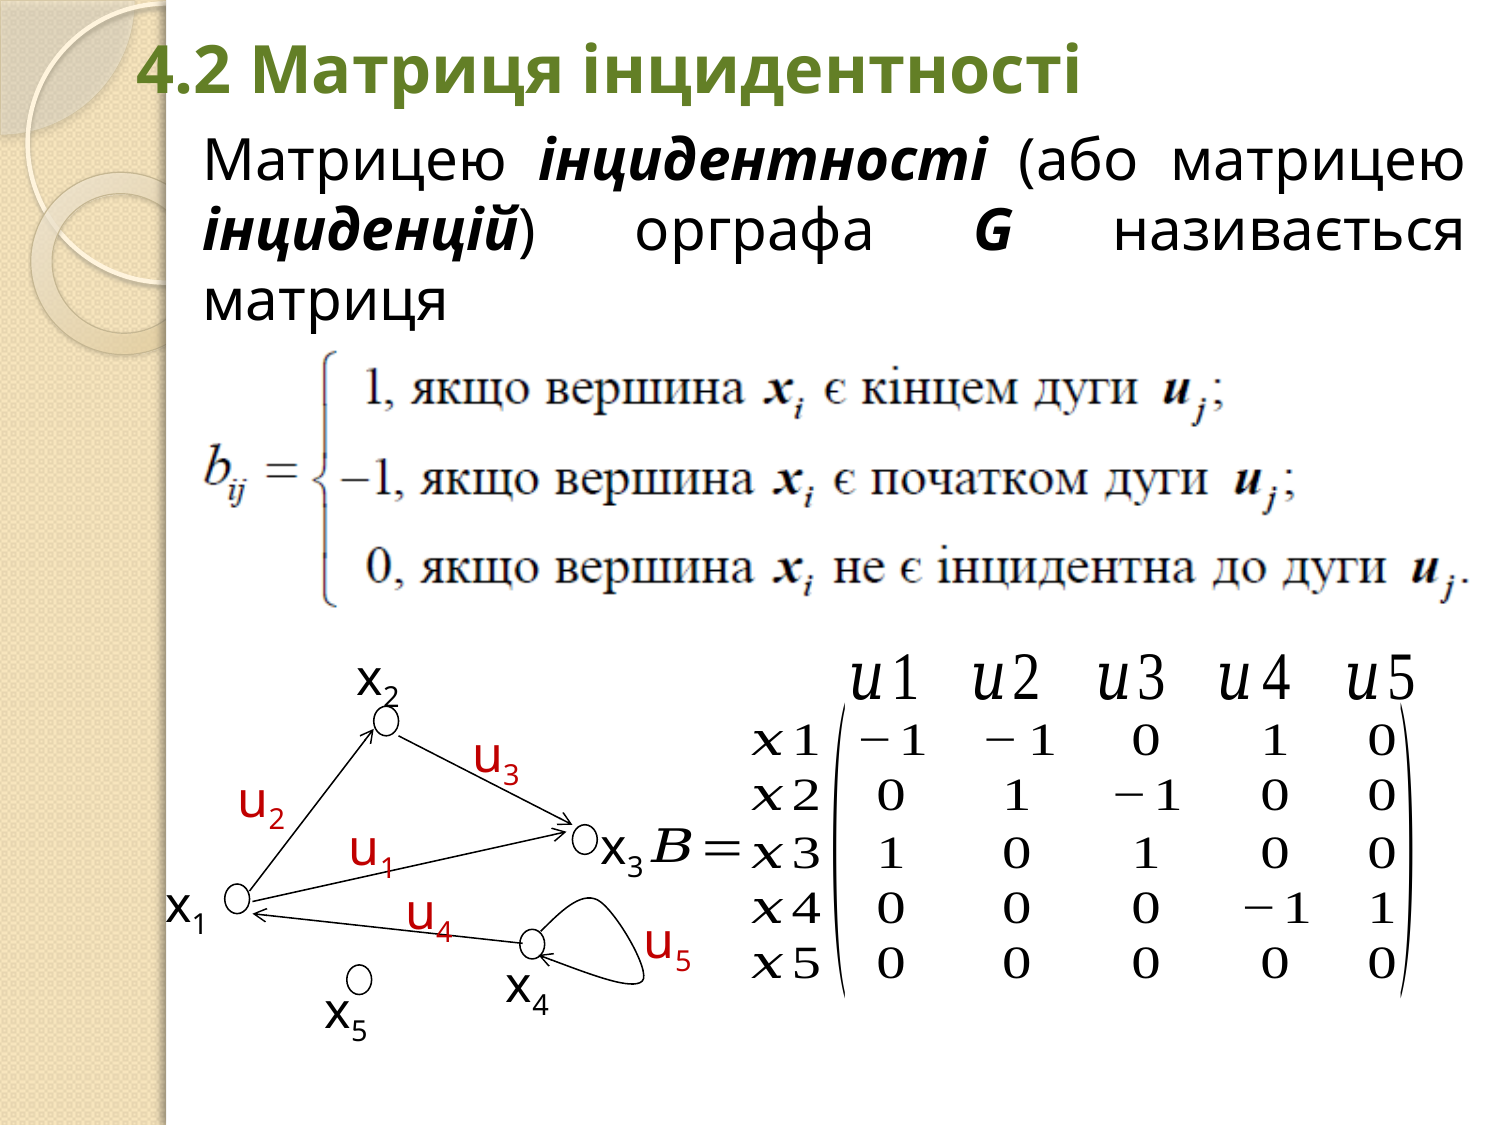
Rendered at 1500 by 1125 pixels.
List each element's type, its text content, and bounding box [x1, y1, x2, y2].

text_box Матрицею інцидентності (або матрицею інциденцій) орграфа G називається матриця B(G) = [bij] порядку n×m, в якої елементи: [187, 114, 1481, 420]
picture [195, 342, 1473, 619]
text_box 4.2 Матриця інцидентності [121, 19, 1098, 114]
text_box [149, 627, 710, 1051]
